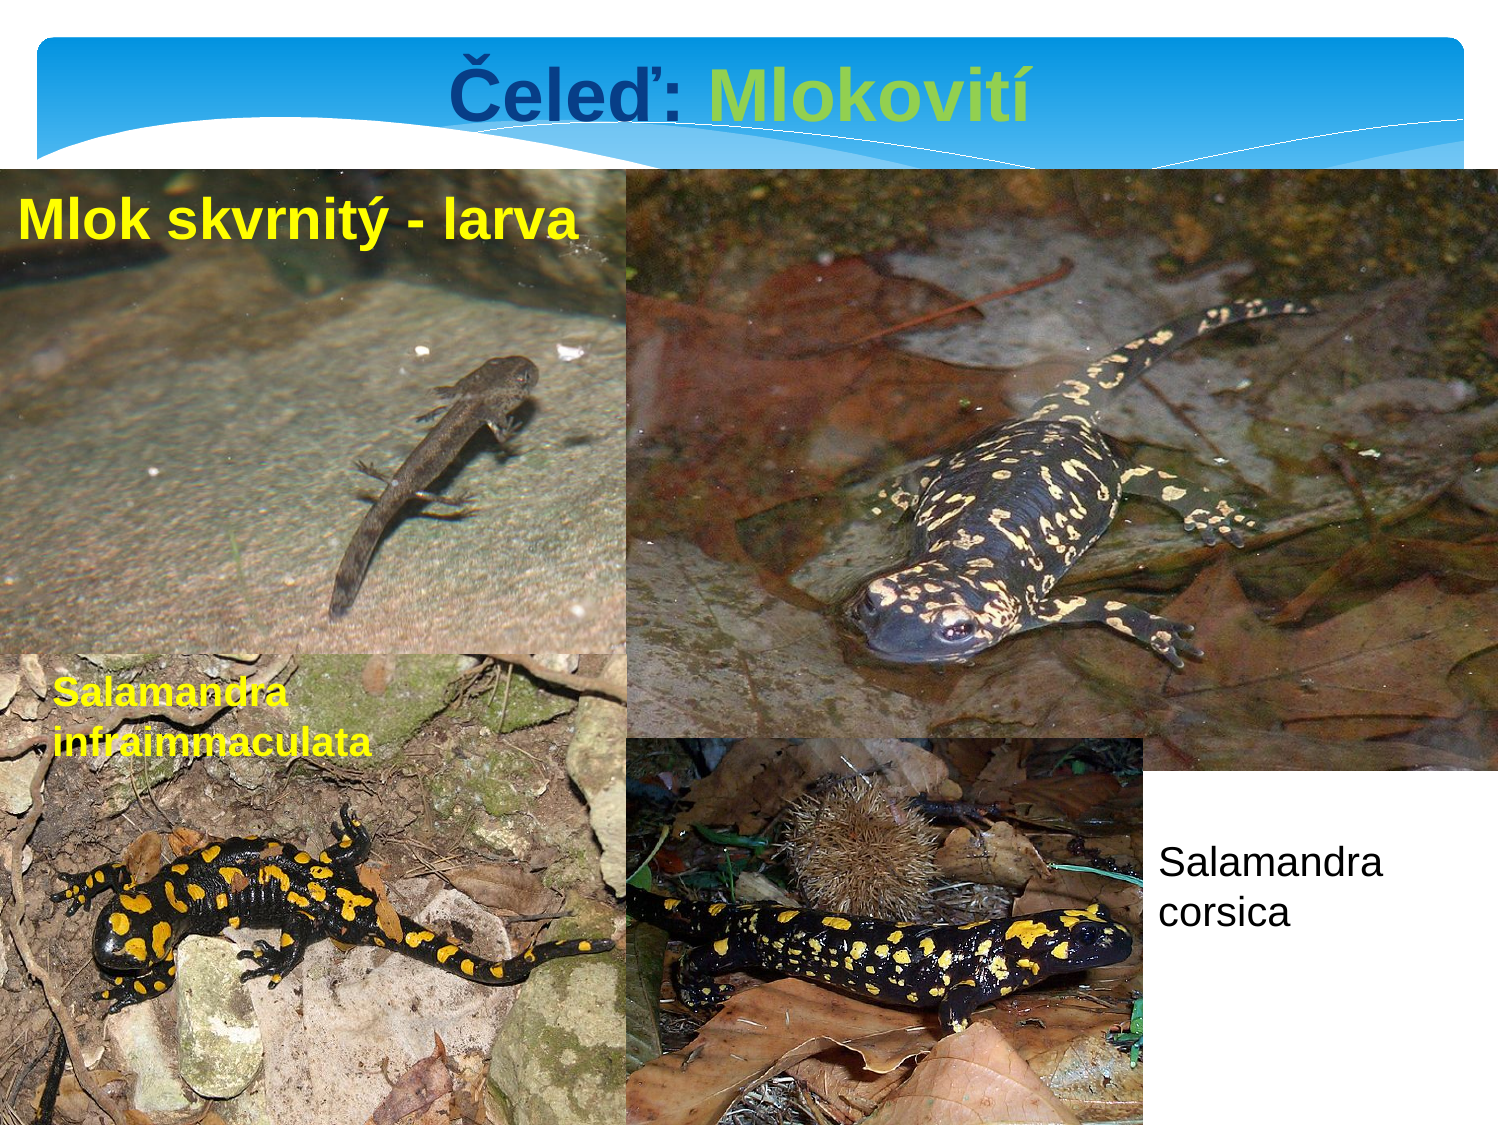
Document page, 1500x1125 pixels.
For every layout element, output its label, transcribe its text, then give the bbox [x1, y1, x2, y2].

text_box Čeleď: Mlokovití [37, 39, 1444, 167]
text_box Salamandra corsica [1148, 827, 1410, 993]
picture [0, 169, 1498, 1125]
